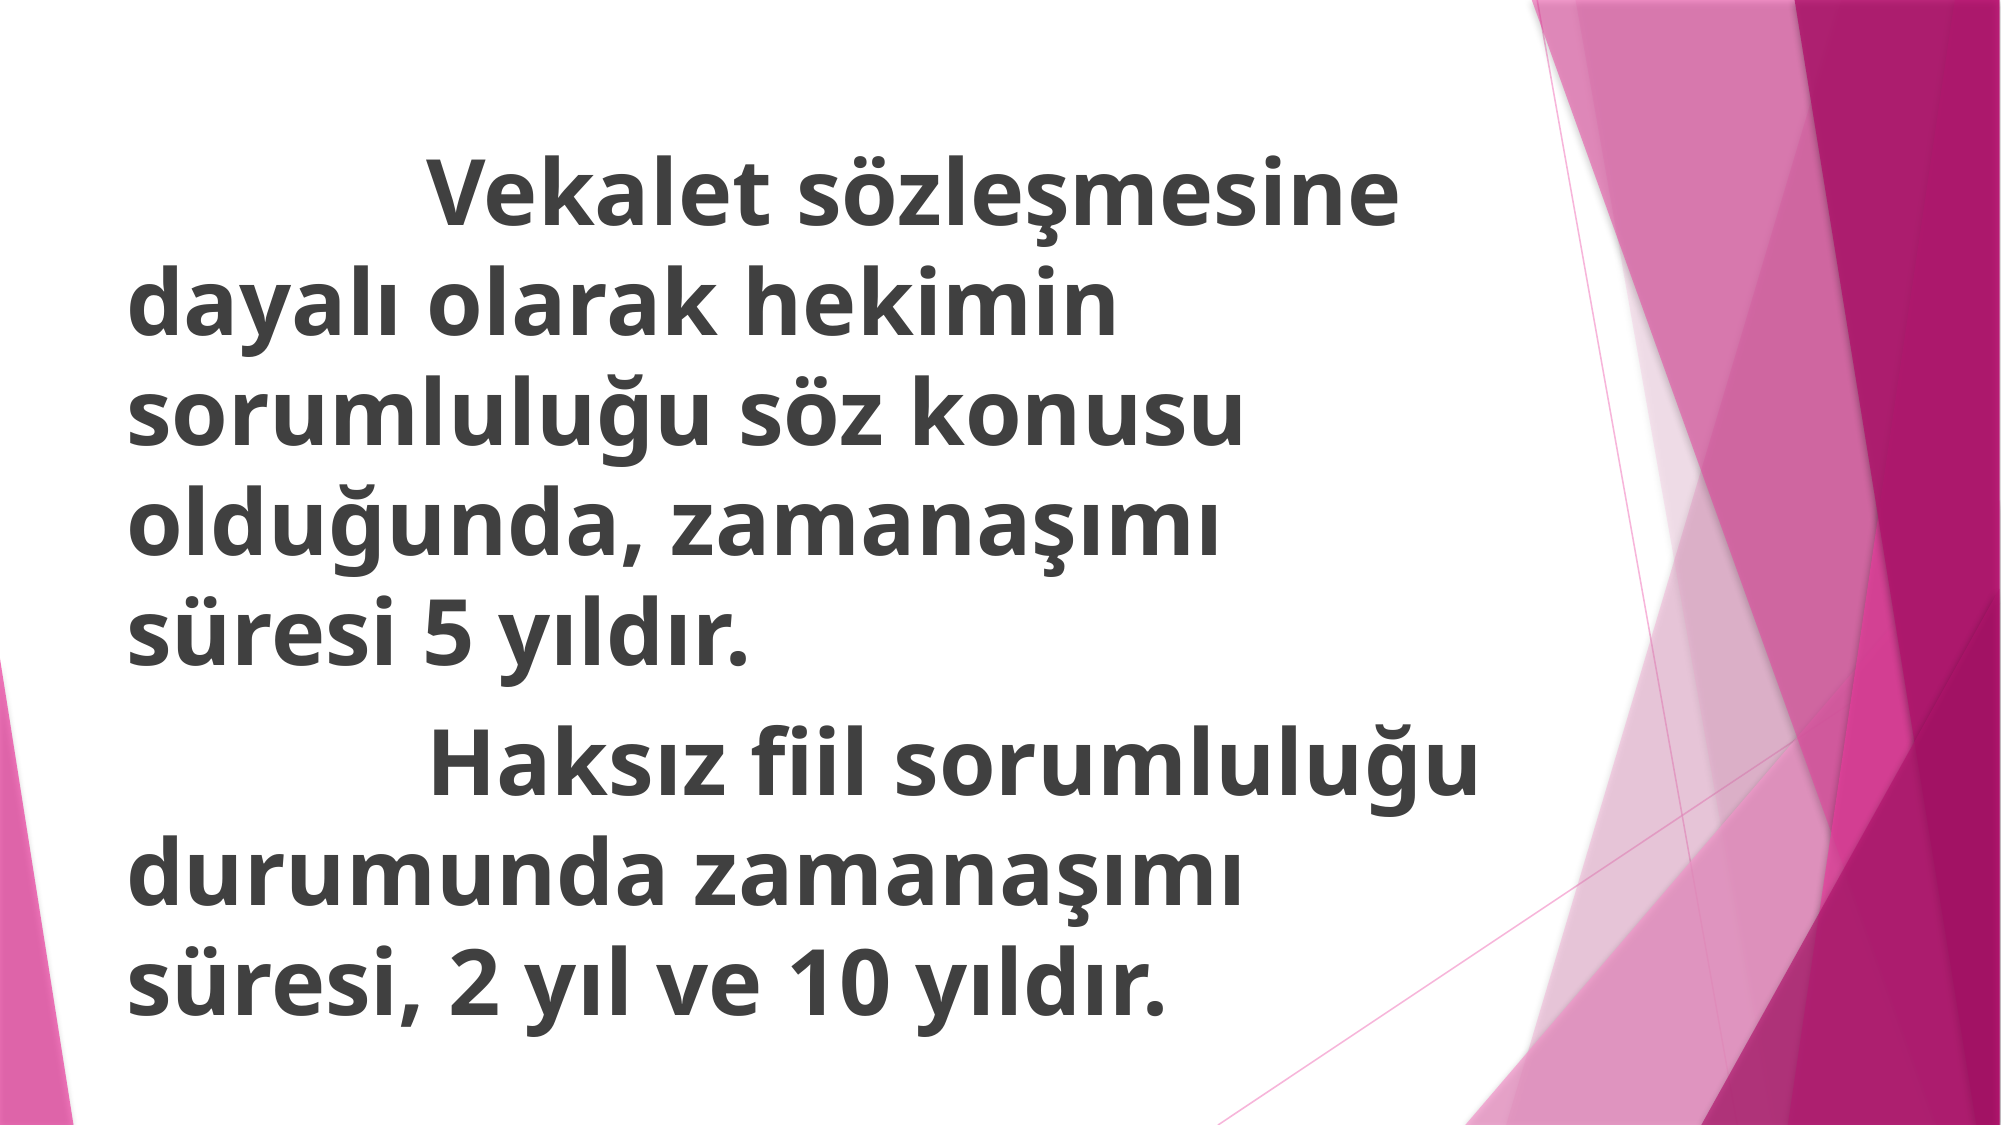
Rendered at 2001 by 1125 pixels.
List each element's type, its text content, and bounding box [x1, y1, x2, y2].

list Vekalet sözleşmesine dayalı olarak hekimin sorumluluğu söz konusu olduğunda, zamanaşımı süresi 5 yıldır. Haksız fiil sorumluluğu durumunda zamanaşımı süresi, 2 yıl ve 10 yıldır. [111, 126, 1522, 991]
